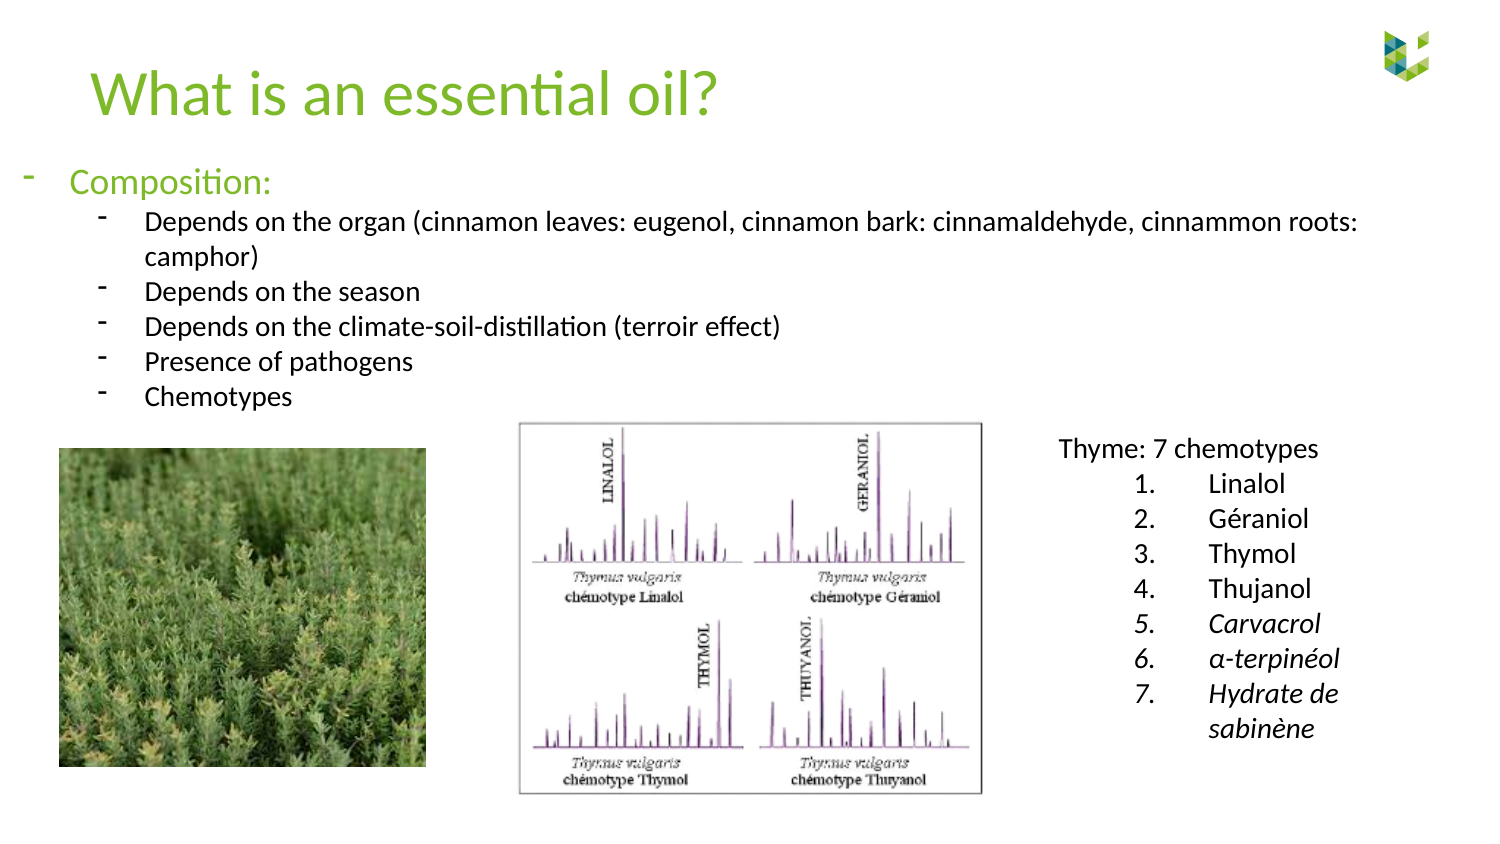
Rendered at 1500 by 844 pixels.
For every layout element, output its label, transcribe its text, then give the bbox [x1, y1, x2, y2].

picture [1365, 11, 1448, 101]
picture [515, 419, 985, 796]
text_box Thyme: 7 chemotypes Linalol Géraniol Thymol Thujanol Carvacrol α-terpinéol Hydrate de sabinène [1043, 421, 1441, 797]
picture [59, 448, 426, 767]
text_box Composition: Depends on the organ (cinnamon leaves: eugenol, cinnamon bark: cinnamaldehyde, cinnammon roots: camphor) Depends on the season Depends on the climate-soil-distillation (terroir effect) Presence of pathogens Chemotypes [7, 150, 1425, 555]
title What is an essential oil? [75, 43, 1329, 137]
